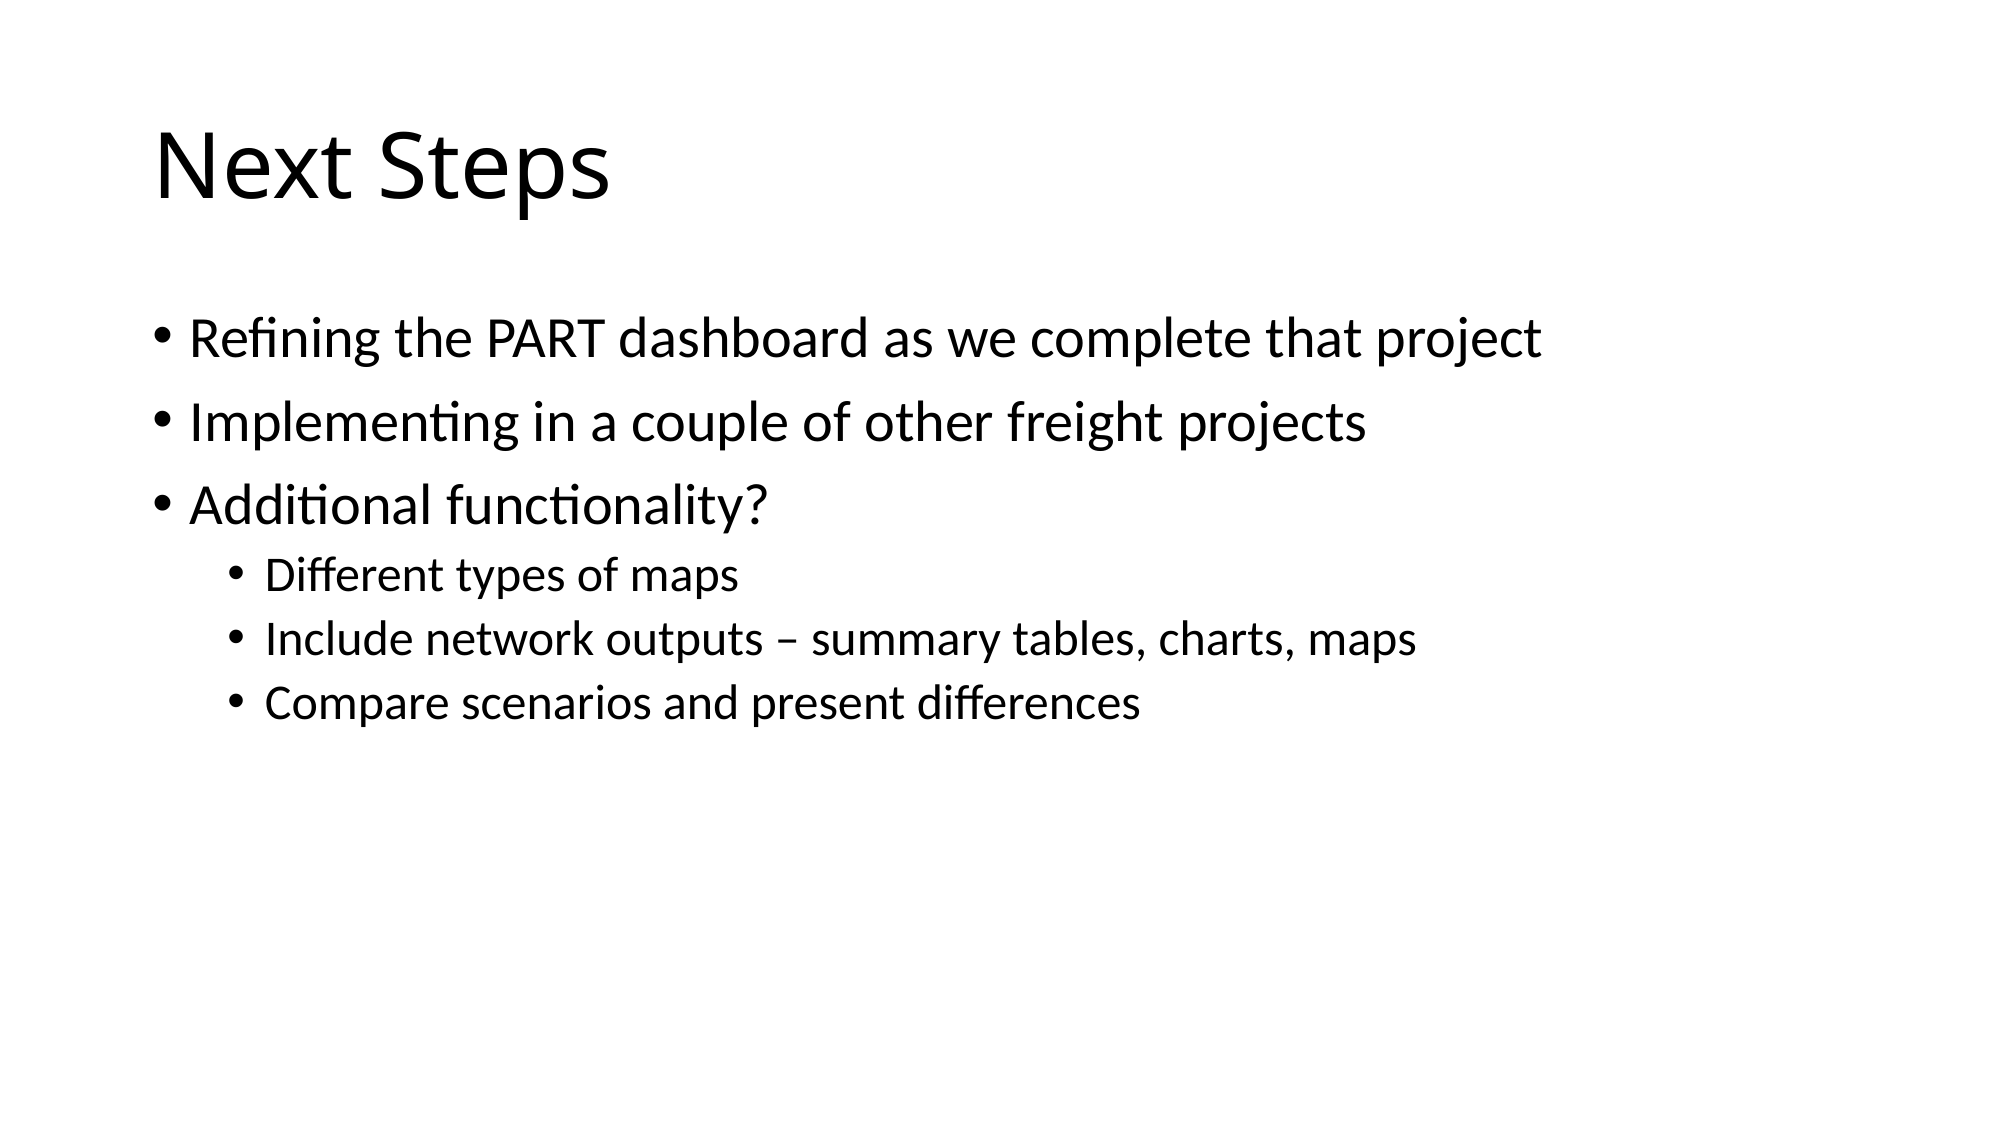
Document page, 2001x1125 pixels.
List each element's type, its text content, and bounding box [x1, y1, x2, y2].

title Next Steps [137, 59, 1863, 278]
list Refining the PART dashboard as we complete that project Implementing in a couple of other freight projects Additional functionality? Different types of maps Include network outputs – summary tables, charts, maps Compare scenarios and present differences [137, 299, 1863, 1014]
